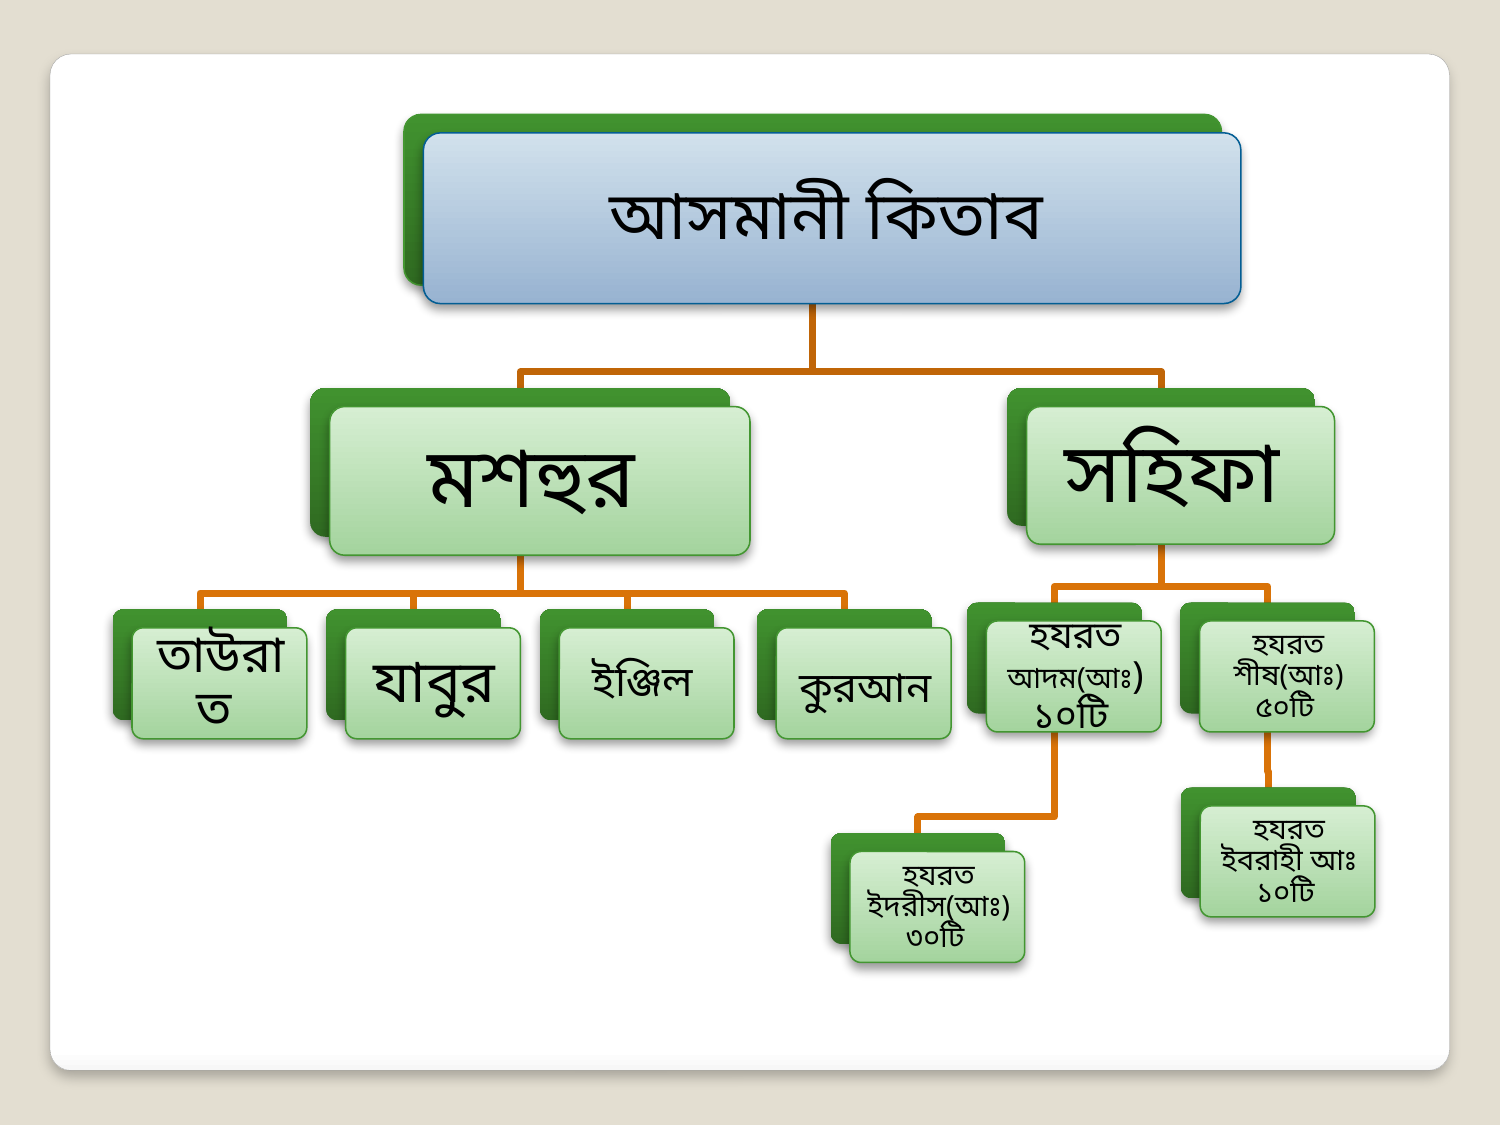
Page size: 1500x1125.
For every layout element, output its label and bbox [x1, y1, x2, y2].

text_box [112, 99, 1376, 1013]
